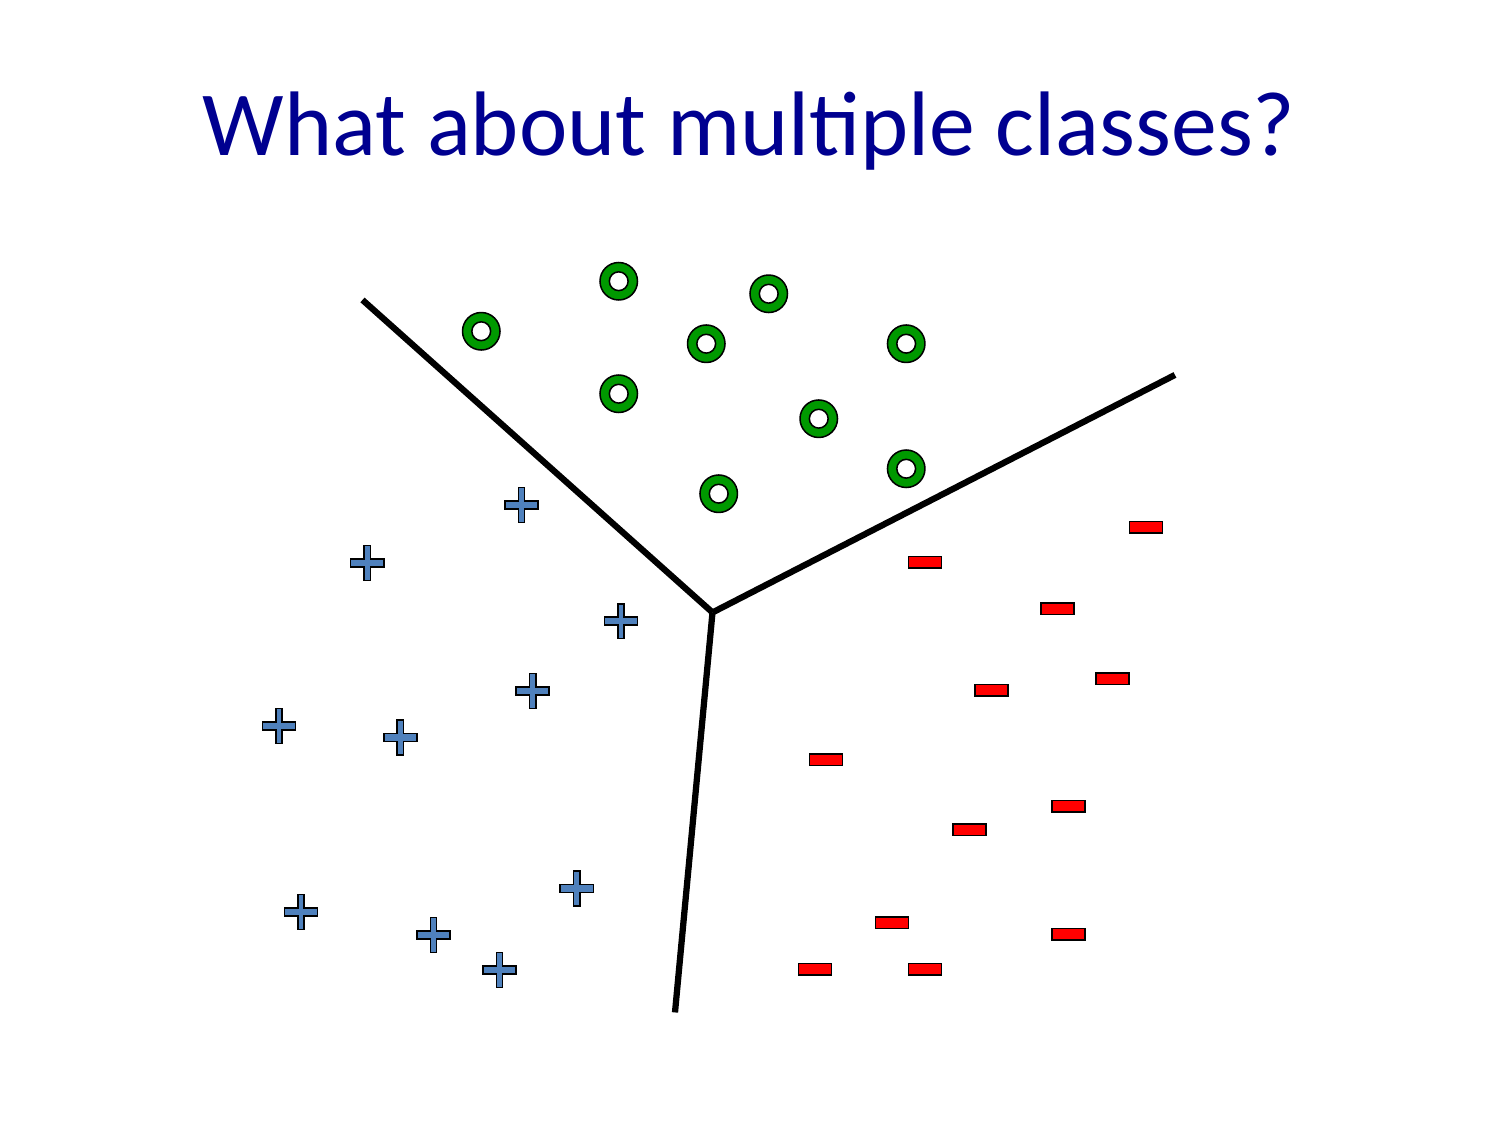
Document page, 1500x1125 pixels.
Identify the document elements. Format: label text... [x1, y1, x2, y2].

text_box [262, 487, 638, 988]
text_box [462, 262, 926, 513]
title What about multiple classes? [75, 24, 1425, 213]
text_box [798, 521, 1163, 976]
